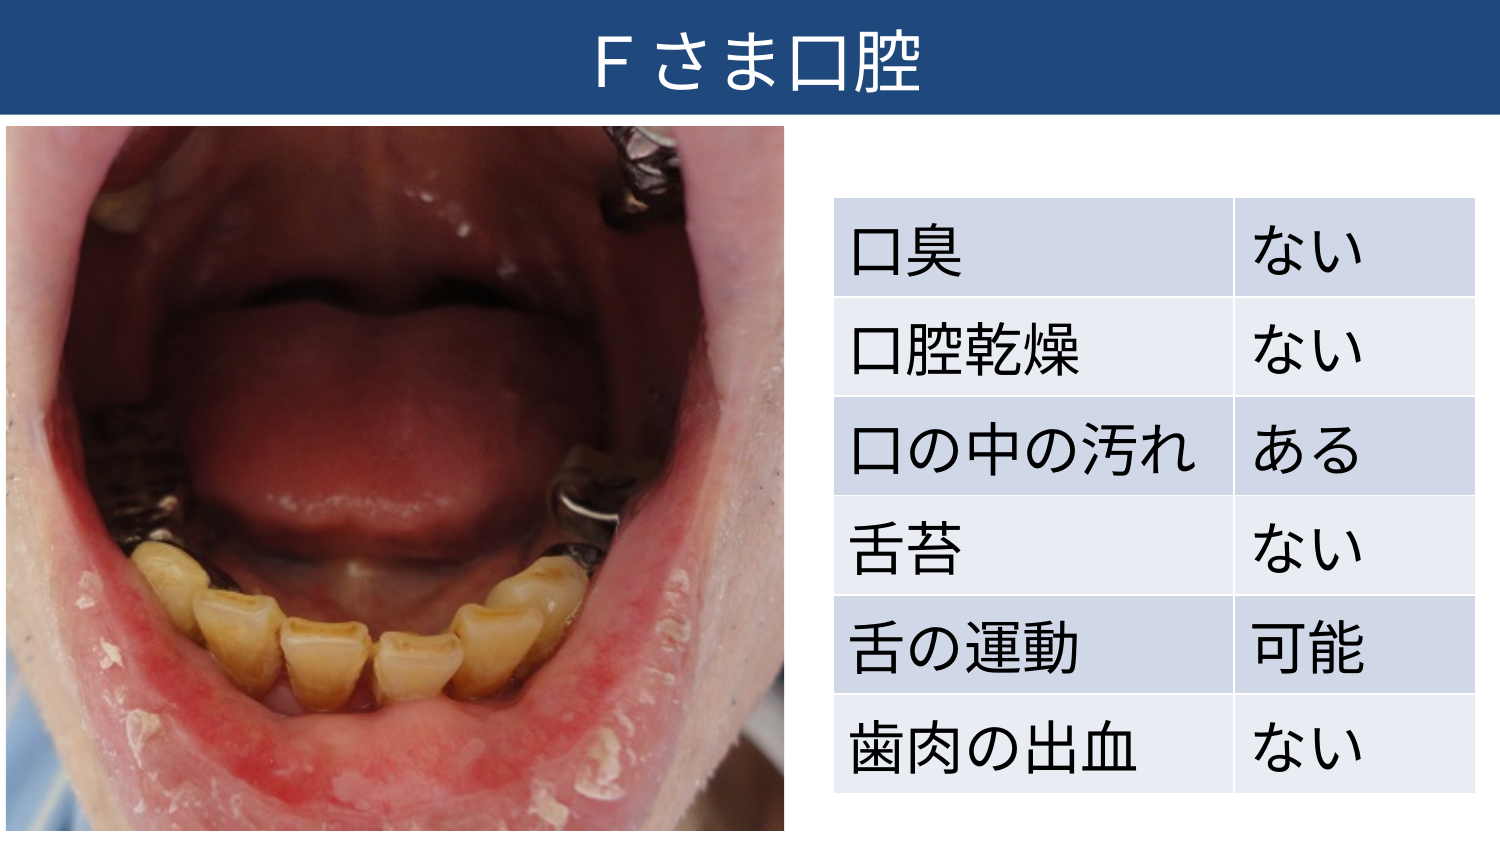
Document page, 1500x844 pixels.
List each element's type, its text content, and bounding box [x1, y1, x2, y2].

table_cell 口の中の汚れ [834, 397, 1233, 495]
table_cell 可能 [1235, 596, 1475, 693]
table_cell ない [1235, 695, 1475, 793]
table_header 口臭 [834, 198, 1233, 296]
picture [5, 126, 785, 832]
text_box Ｆさま口腔 [0, 0, 1500, 115]
table_cell 舌の運動 [834, 596, 1233, 693]
table_cell 歯肉の出血 [834, 695, 1233, 793]
table_header ない [1235, 198, 1475, 296]
table_cell 口腔乾燥 [834, 298, 1233, 395]
table_cell ある [1235, 397, 1475, 495]
table_cell 舌苔 [834, 496, 1233, 594]
table_cell ない [1235, 496, 1475, 594]
table_cell ない [1235, 298, 1475, 395]
